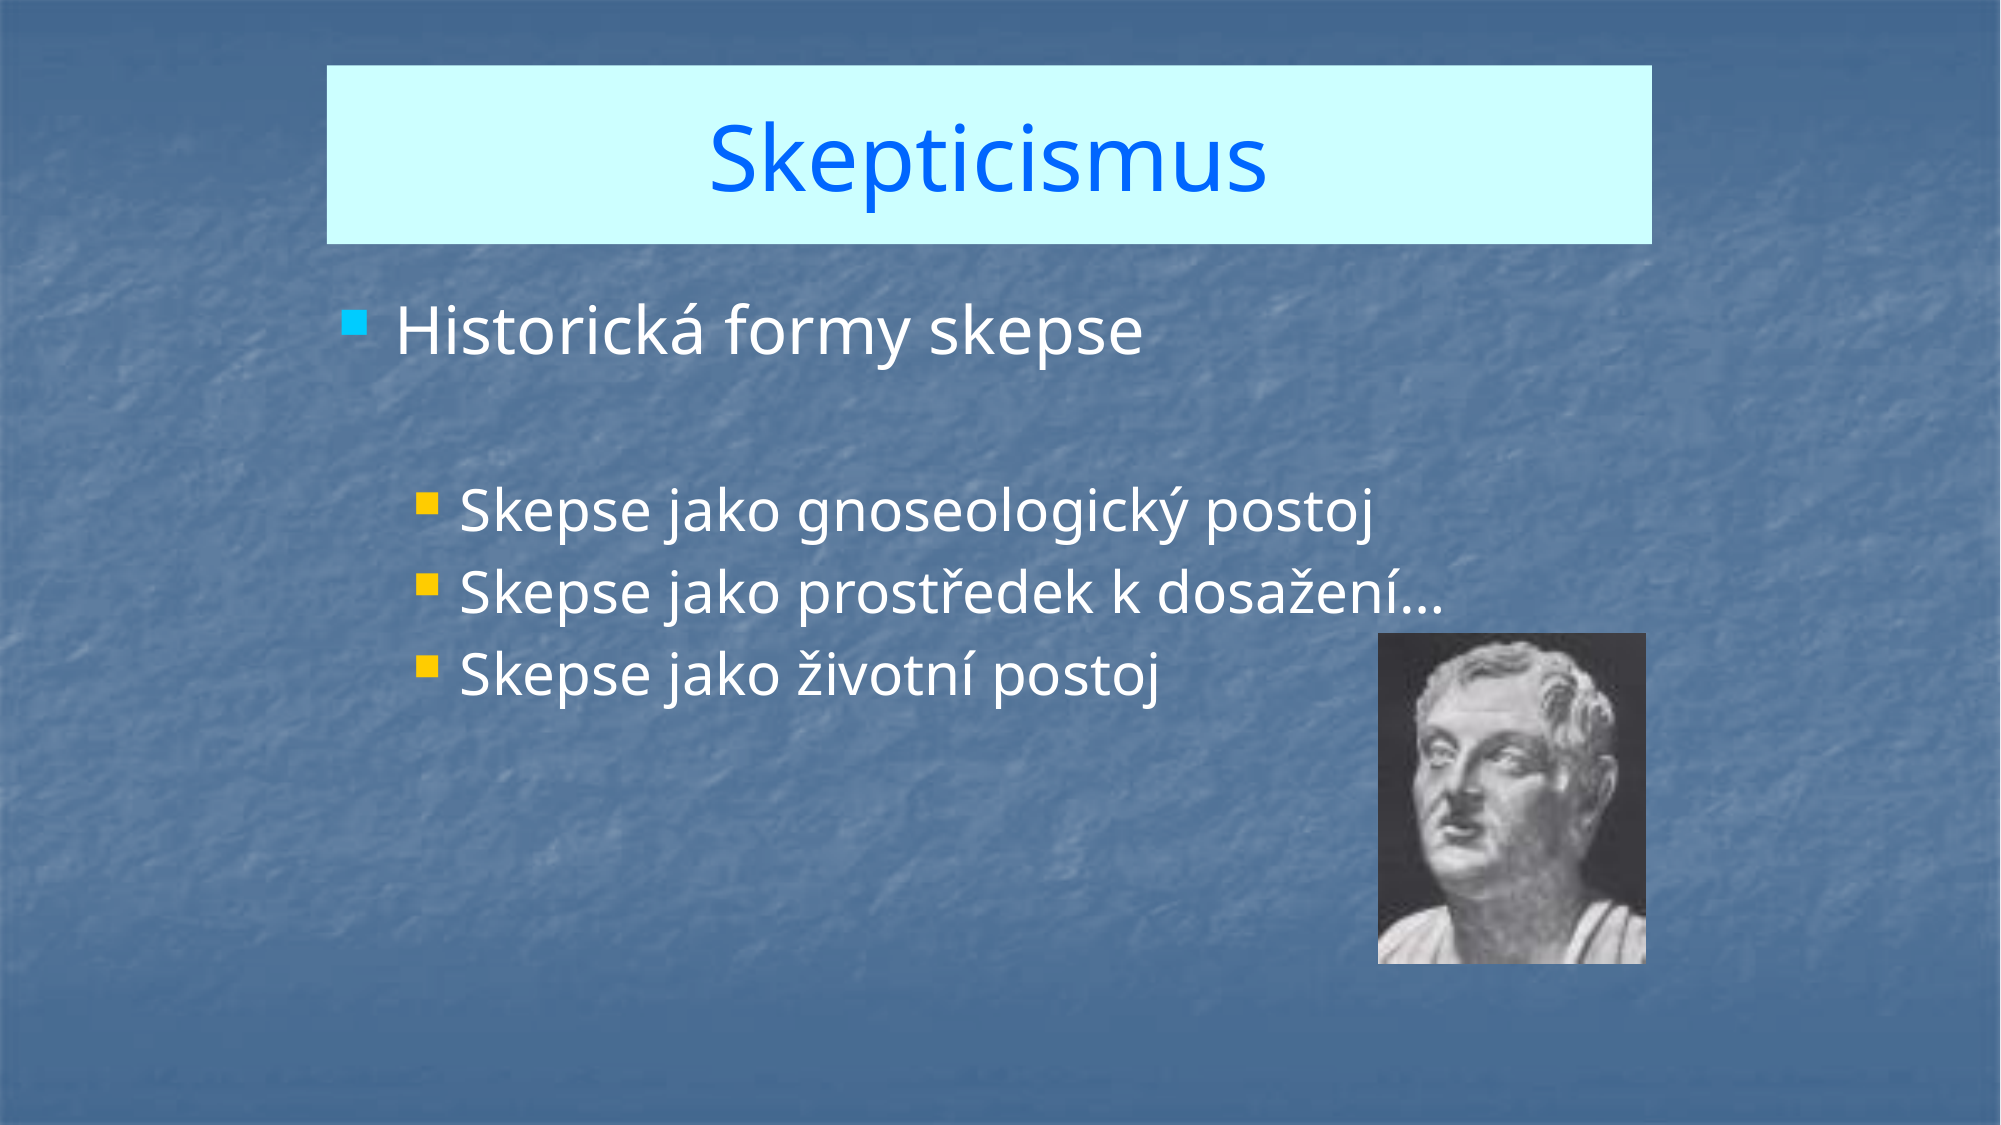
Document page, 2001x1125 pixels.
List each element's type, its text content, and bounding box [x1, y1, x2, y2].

list Historická formy skepse Skepse jako gnoseologický postoj Skepse jako prostředek k dosažení… Skepse jako životní postoj [323, 280, 1674, 1024]
picture [1378, 633, 1646, 964]
title Skepticismus [326, 65, 1652, 245]
